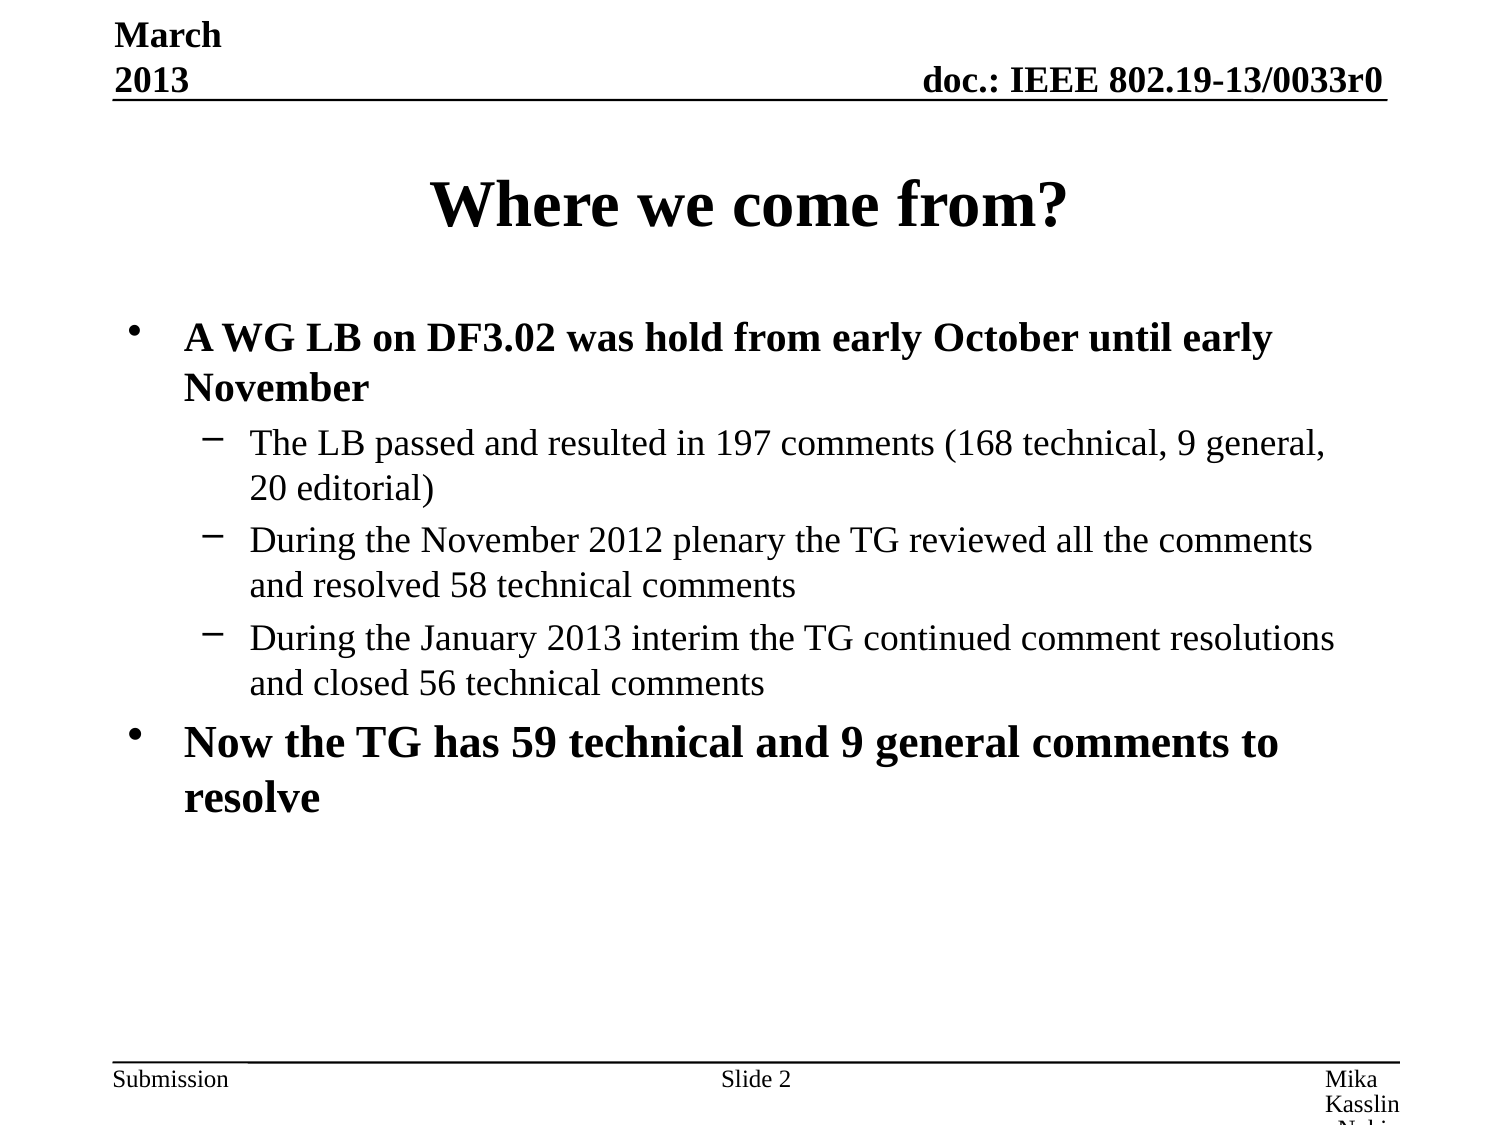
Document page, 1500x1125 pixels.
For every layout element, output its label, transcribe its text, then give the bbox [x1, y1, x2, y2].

slide_number Slide 2 [712, 1062, 800, 1093]
list A WG LB on DF3.02 was hold from early October until early November The LB passed and resulted in 197 comments (168 technical, 9 general, 20 editorial) During the November 2012 plenary the TG reviewed all the comments and resolved 58 technical comments During the January 2013 interim the TG continued comment resolutions and closed 56 technical comments Now the TG has 59 technical and 9 general comments to resolve [112, 302, 1388, 978]
footer Mika Kasslin, Nokia [1325, 1062, 1402, 1093]
title Where we come from? [112, 112, 1388, 288]
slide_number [114, 54, 290, 100]
